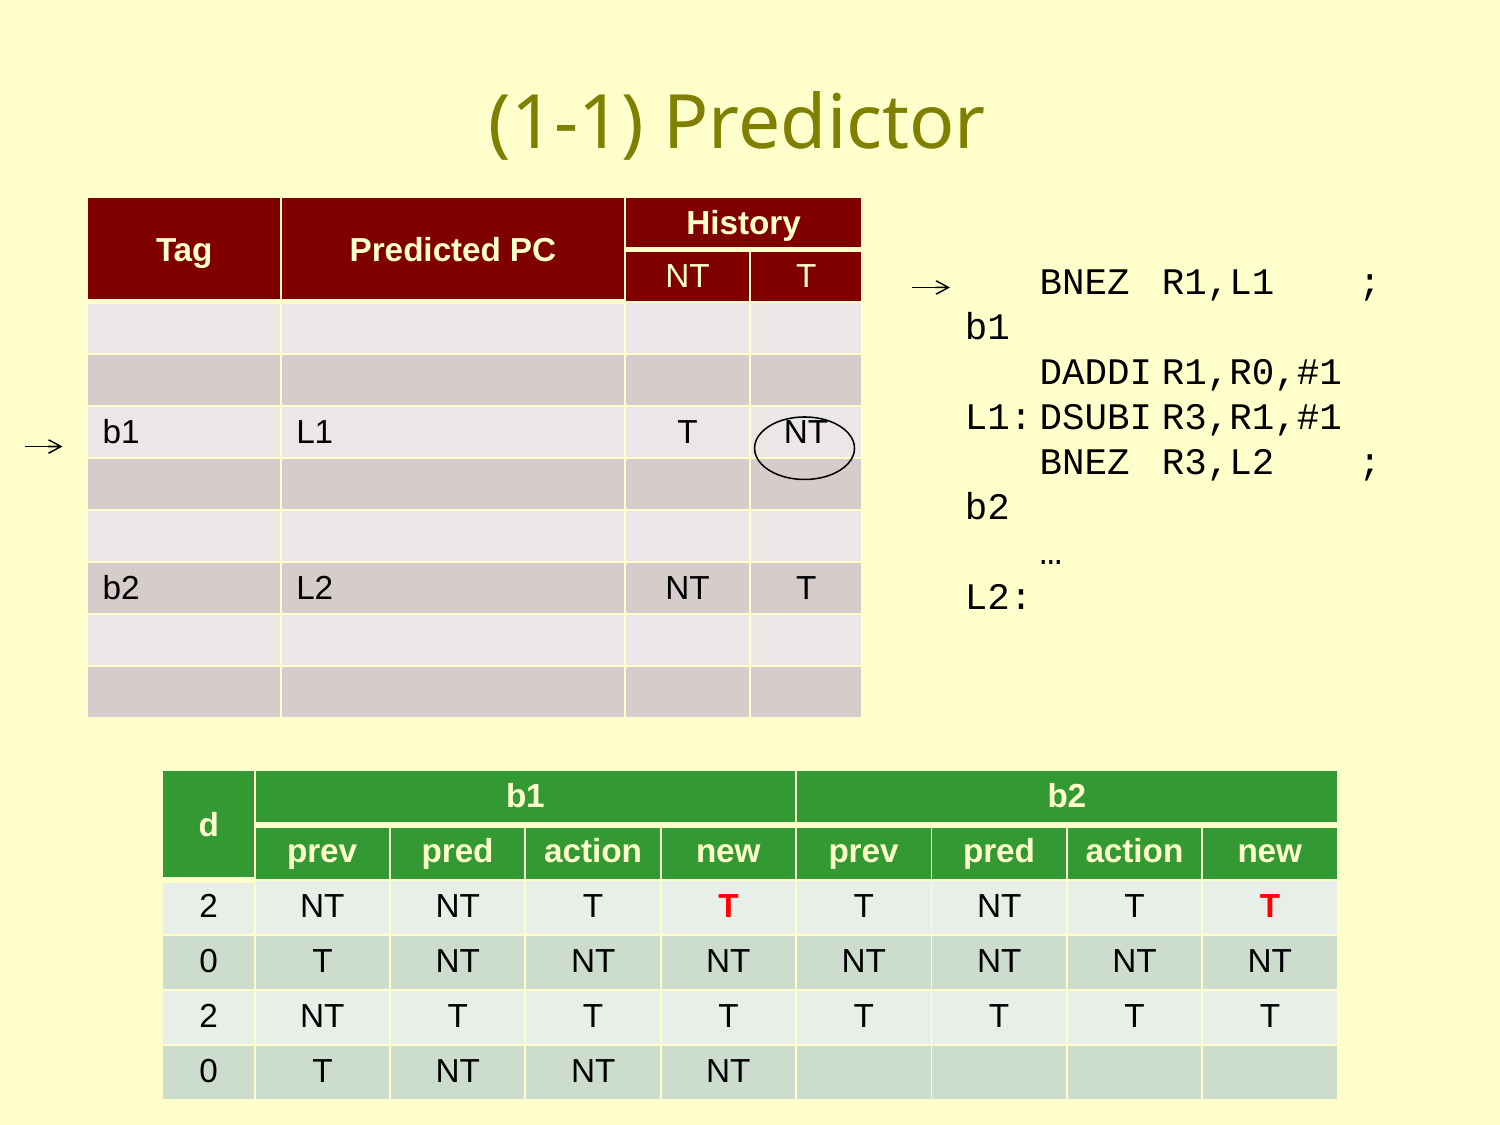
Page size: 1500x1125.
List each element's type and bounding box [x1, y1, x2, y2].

table_cell [526, 881, 660, 934]
table_cell [282, 563, 624, 613]
table_cell [662, 991, 795, 1044]
table_cell [88, 459, 280, 509]
table_cell [282, 667, 624, 717]
table_cell [88, 615, 280, 665]
table_cell [1203, 828, 1337, 879]
table_cell [626, 667, 749, 717]
table_cell [662, 881, 795, 934]
table_cell [282, 511, 624, 561]
table_cell [88, 563, 280, 613]
table_cell [88, 304, 280, 353]
table_cell [751, 407, 861, 457]
table_header [626, 198, 861, 247]
table_cell [391, 1046, 524, 1099]
table_cell [797, 881, 931, 934]
table_cell [626, 252, 749, 301]
table_cell [526, 1046, 660, 1099]
table_header [797, 771, 1337, 822]
table_cell [797, 828, 931, 879]
text_box [754, 416, 855, 480]
table_cell [932, 936, 1066, 989]
table_cell [1203, 991, 1337, 1044]
table_cell [526, 991, 660, 1044]
table_cell [626, 615, 749, 665]
table_cell [626, 511, 749, 561]
table_cell [751, 511, 861, 561]
table_cell [1068, 936, 1201, 989]
table_cell [88, 511, 280, 561]
table_cell [751, 459, 861, 509]
table_cell [391, 991, 524, 1044]
table_cell [391, 828, 524, 879]
table_cell [256, 936, 389, 989]
table_cell [751, 563, 861, 613]
table_header [88, 198, 280, 299]
table_cell [256, 881, 389, 934]
table_cell [1068, 1046, 1201, 1099]
table_cell [626, 563, 749, 613]
table_header [163, 771, 254, 877]
table_cell [88, 407, 280, 457]
table_cell [751, 615, 861, 665]
table_cell [626, 459, 749, 509]
table_cell [626, 355, 749, 405]
table_cell [256, 828, 389, 879]
table_cell [797, 1046, 931, 1099]
text_box [912, 249, 1463, 625]
table_cell [751, 252, 861, 301]
table_cell [163, 991, 254, 1044]
table_cell [1068, 828, 1201, 879]
table_cell [1203, 936, 1337, 989]
table_cell [163, 883, 254, 934]
table_cell [626, 407, 749, 457]
table_cell [526, 828, 660, 879]
table_cell [1203, 881, 1337, 934]
table_cell [282, 355, 624, 405]
title [87, 24, 1388, 213]
table_cell [391, 881, 524, 934]
table_cell [88, 667, 280, 717]
table_cell [626, 303, 749, 353]
table_cell [526, 936, 660, 989]
table_cell [932, 1046, 1066, 1099]
table_cell [797, 991, 931, 1044]
table_cell [662, 1046, 795, 1099]
table_cell [751, 667, 861, 717]
table_cell [932, 881, 1066, 934]
table_cell [391, 936, 524, 989]
table_cell [282, 615, 624, 665]
table_cell [932, 991, 1066, 1044]
table_header [256, 771, 795, 822]
table_cell [282, 304, 624, 353]
table_header [282, 198, 624, 299]
table_cell [88, 355, 280, 405]
table_cell [797, 936, 931, 989]
table_cell [1203, 1046, 1337, 1099]
table_cell [751, 355, 861, 405]
table_cell [163, 936, 254, 989]
table_cell [256, 1046, 389, 1099]
table_cell [662, 936, 795, 989]
table_cell [256, 991, 389, 1044]
table_cell [282, 459, 624, 509]
table_cell [1068, 881, 1201, 934]
table_cell [163, 1046, 254, 1099]
table_cell [1068, 991, 1201, 1044]
table_cell [282, 407, 624, 457]
table_cell [662, 828, 795, 879]
table_cell [751, 303, 861, 353]
table_cell [932, 828, 1066, 879]
